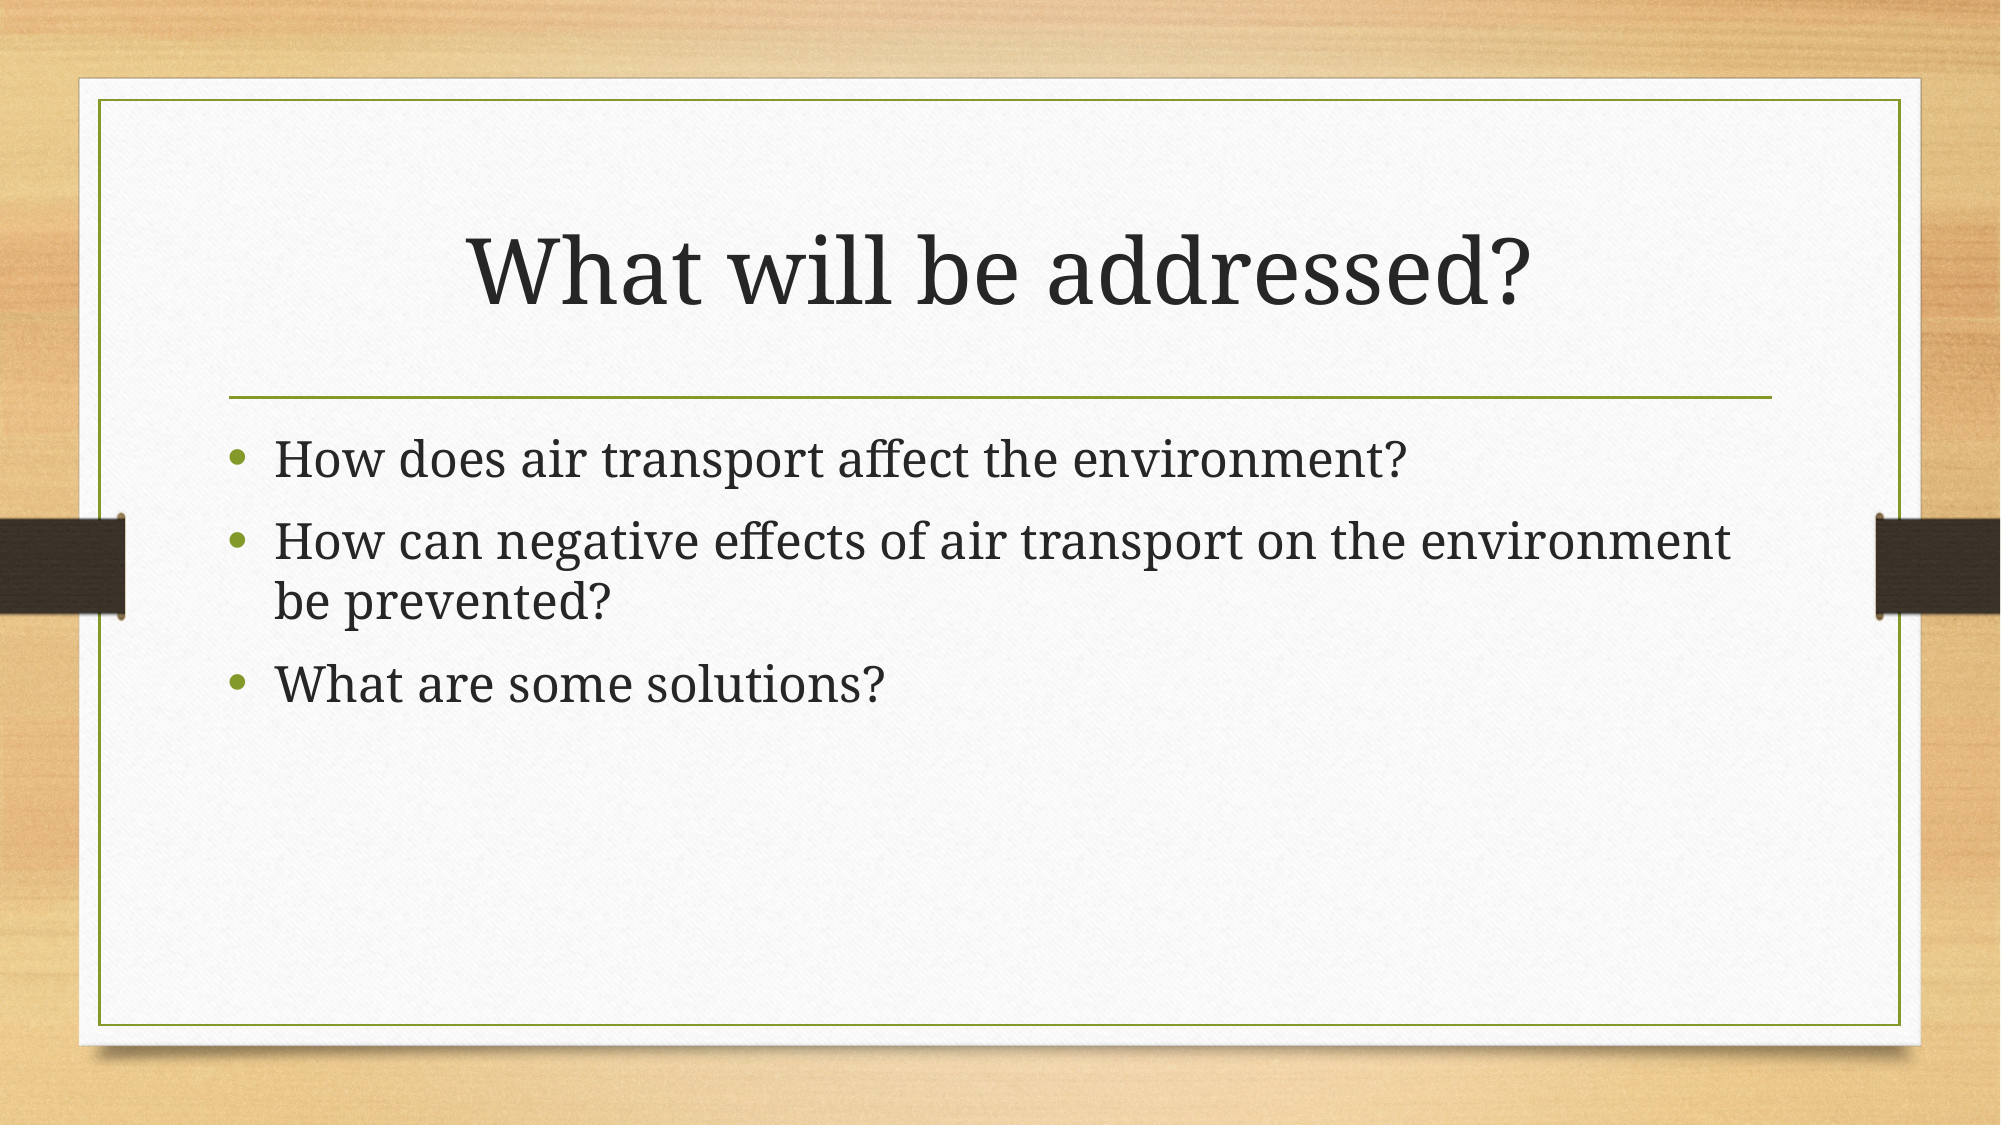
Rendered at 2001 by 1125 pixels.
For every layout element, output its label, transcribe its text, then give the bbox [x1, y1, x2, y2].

picture [0, 0, 2001, 1125]
title What will be addressed? [212, 161, 1788, 375]
list How does air transport affect the environment? How can negative effects of air transport on the environment be prevented? What are some solutions? [212, 419, 1788, 964]
